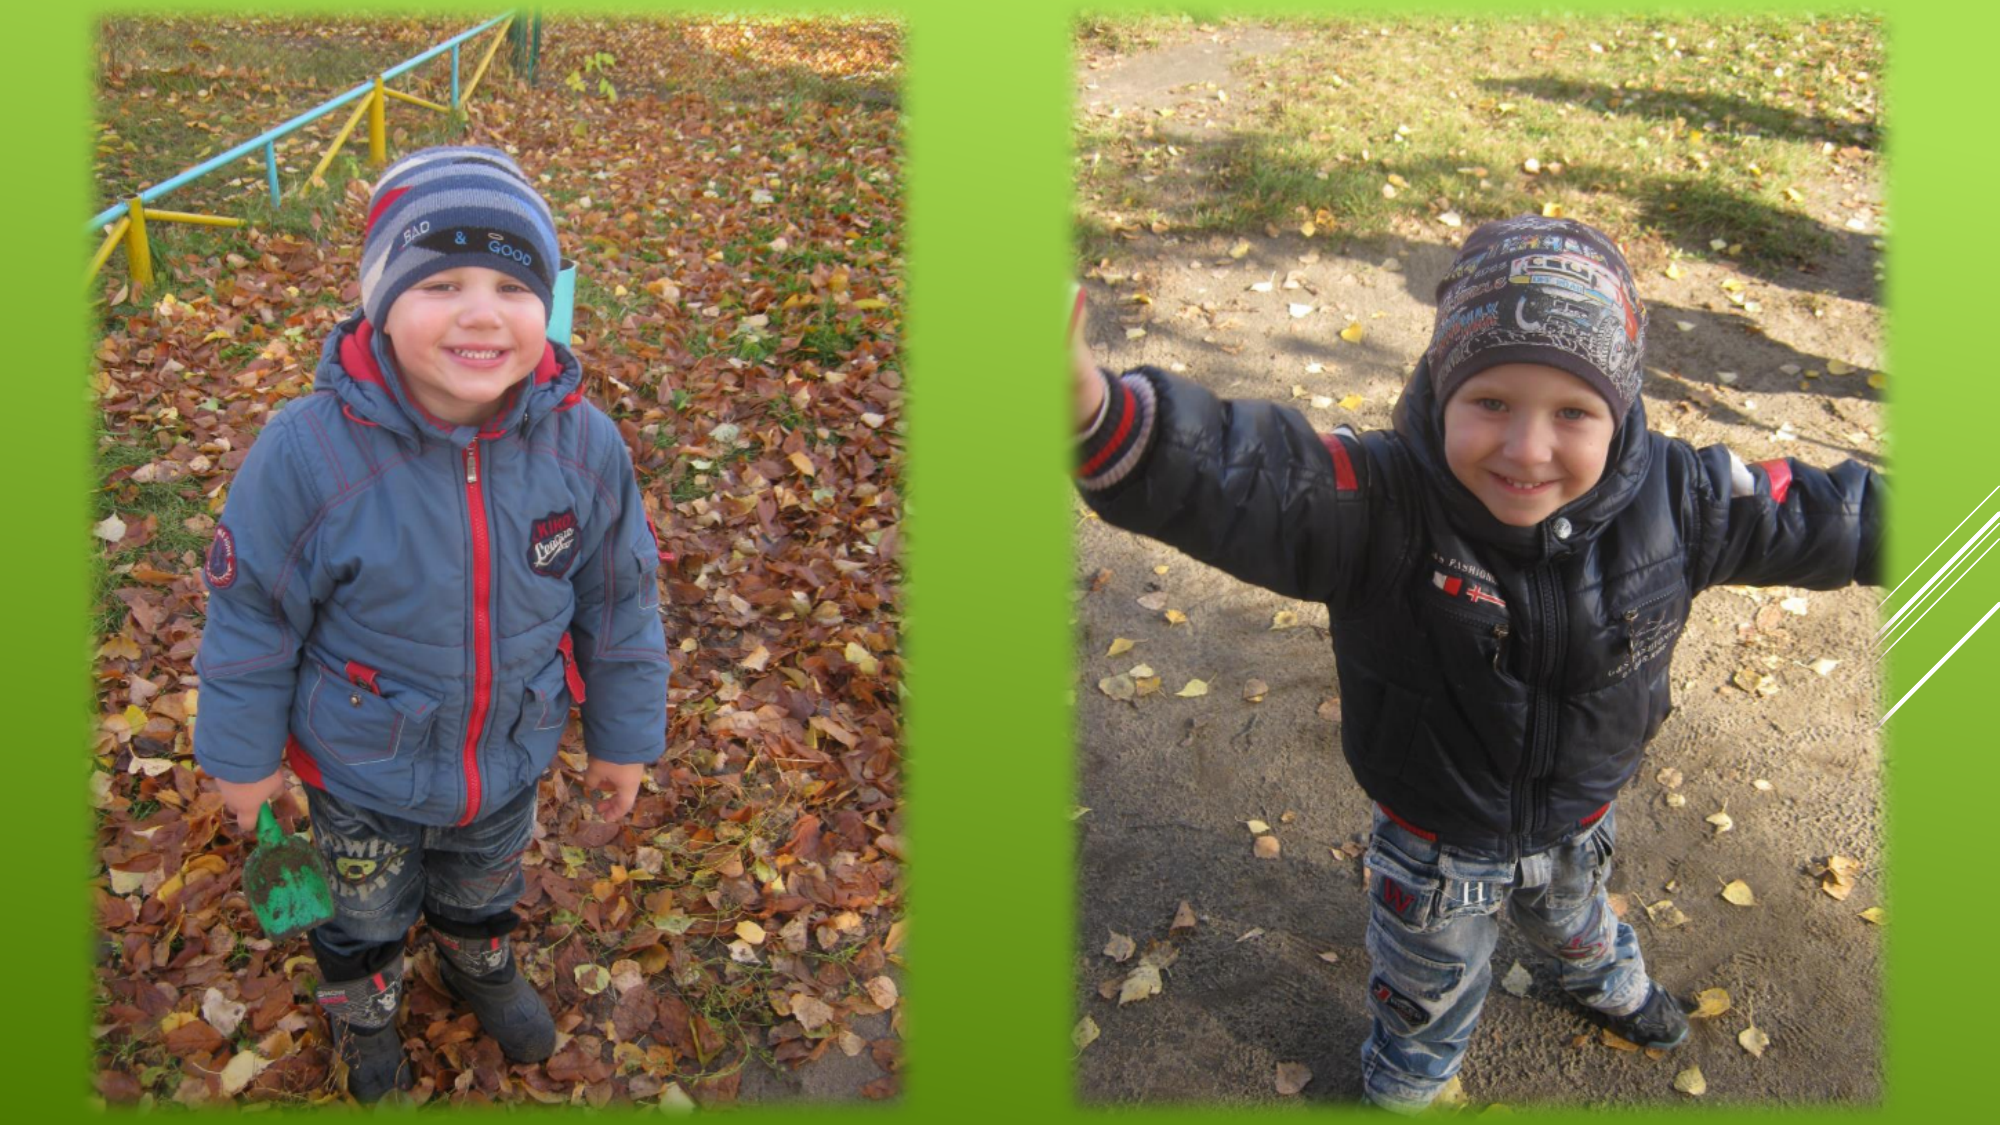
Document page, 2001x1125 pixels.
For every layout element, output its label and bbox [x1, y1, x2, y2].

picture [1057, 0, 1902, 1125]
picture [77, 0, 922, 1125]
